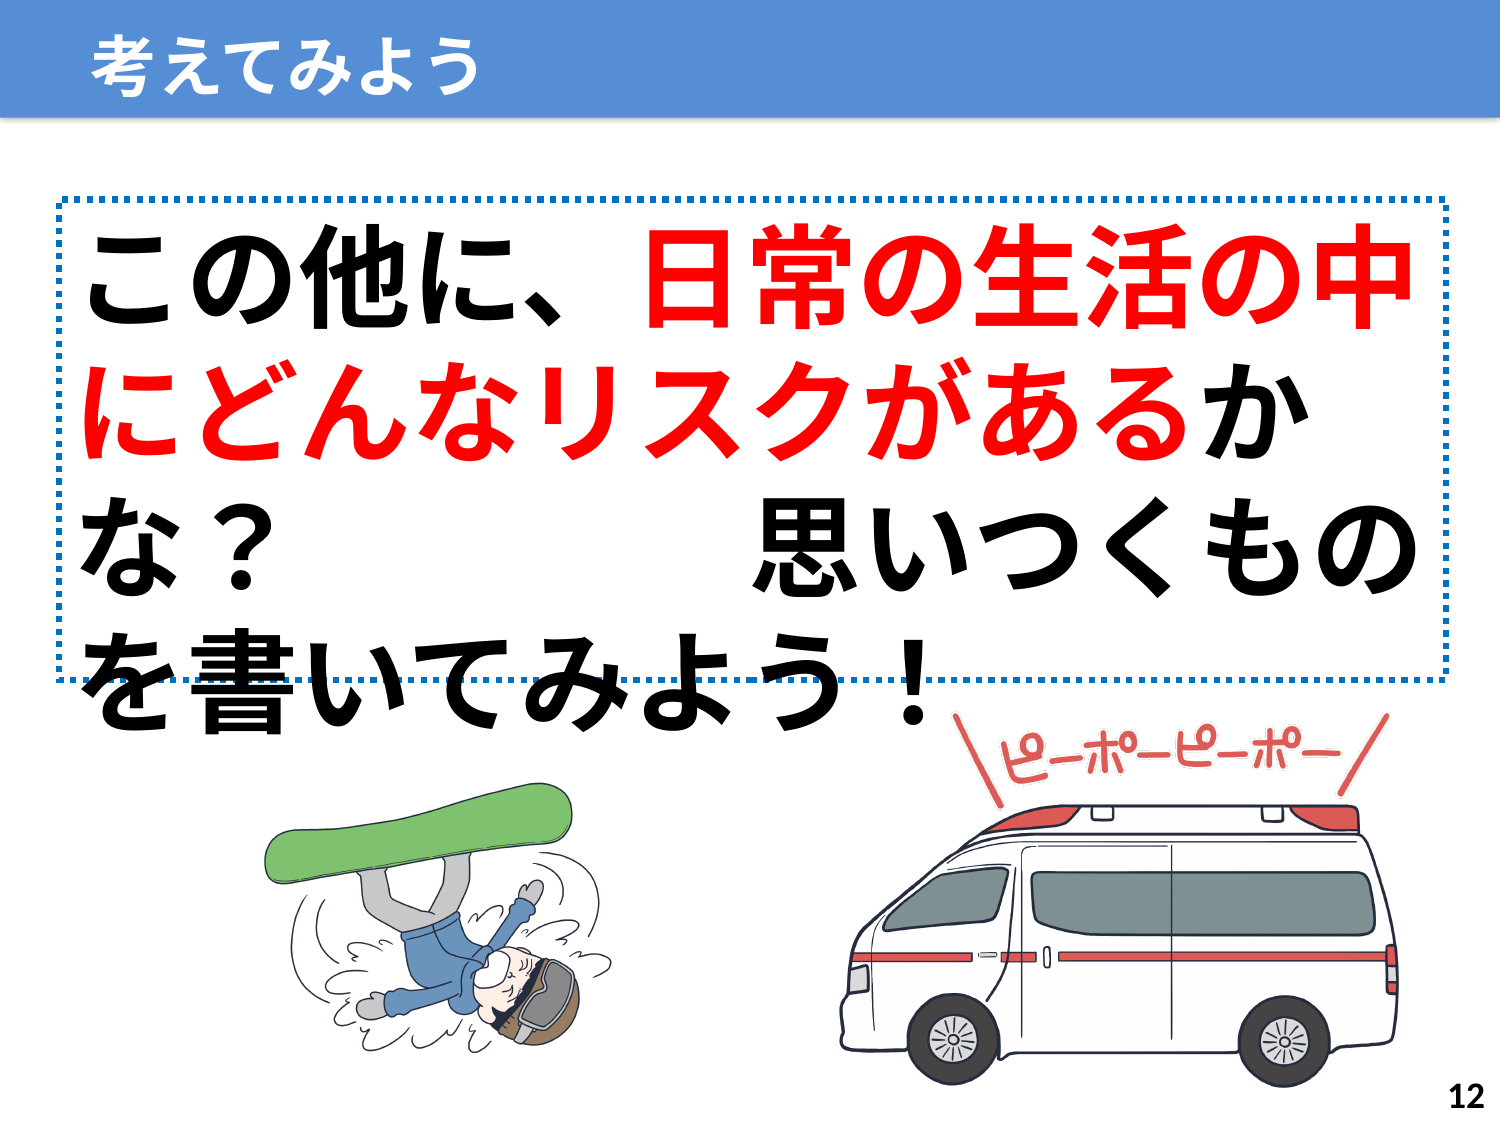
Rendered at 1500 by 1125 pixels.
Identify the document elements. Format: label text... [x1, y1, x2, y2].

text_box この他に、日常の生活の中にどんなリスクがあるかな？ 思いつくものを書いてみよう！ [58, 199, 1446, 680]
text_box 考えてみよう [74, 3, 721, 126]
picture [839, 711, 1399, 1088]
picture [212, 773, 665, 1065]
text_box [0, 0, 1500, 118]
slide_number 12 [1162, 1063, 1500, 1123]
